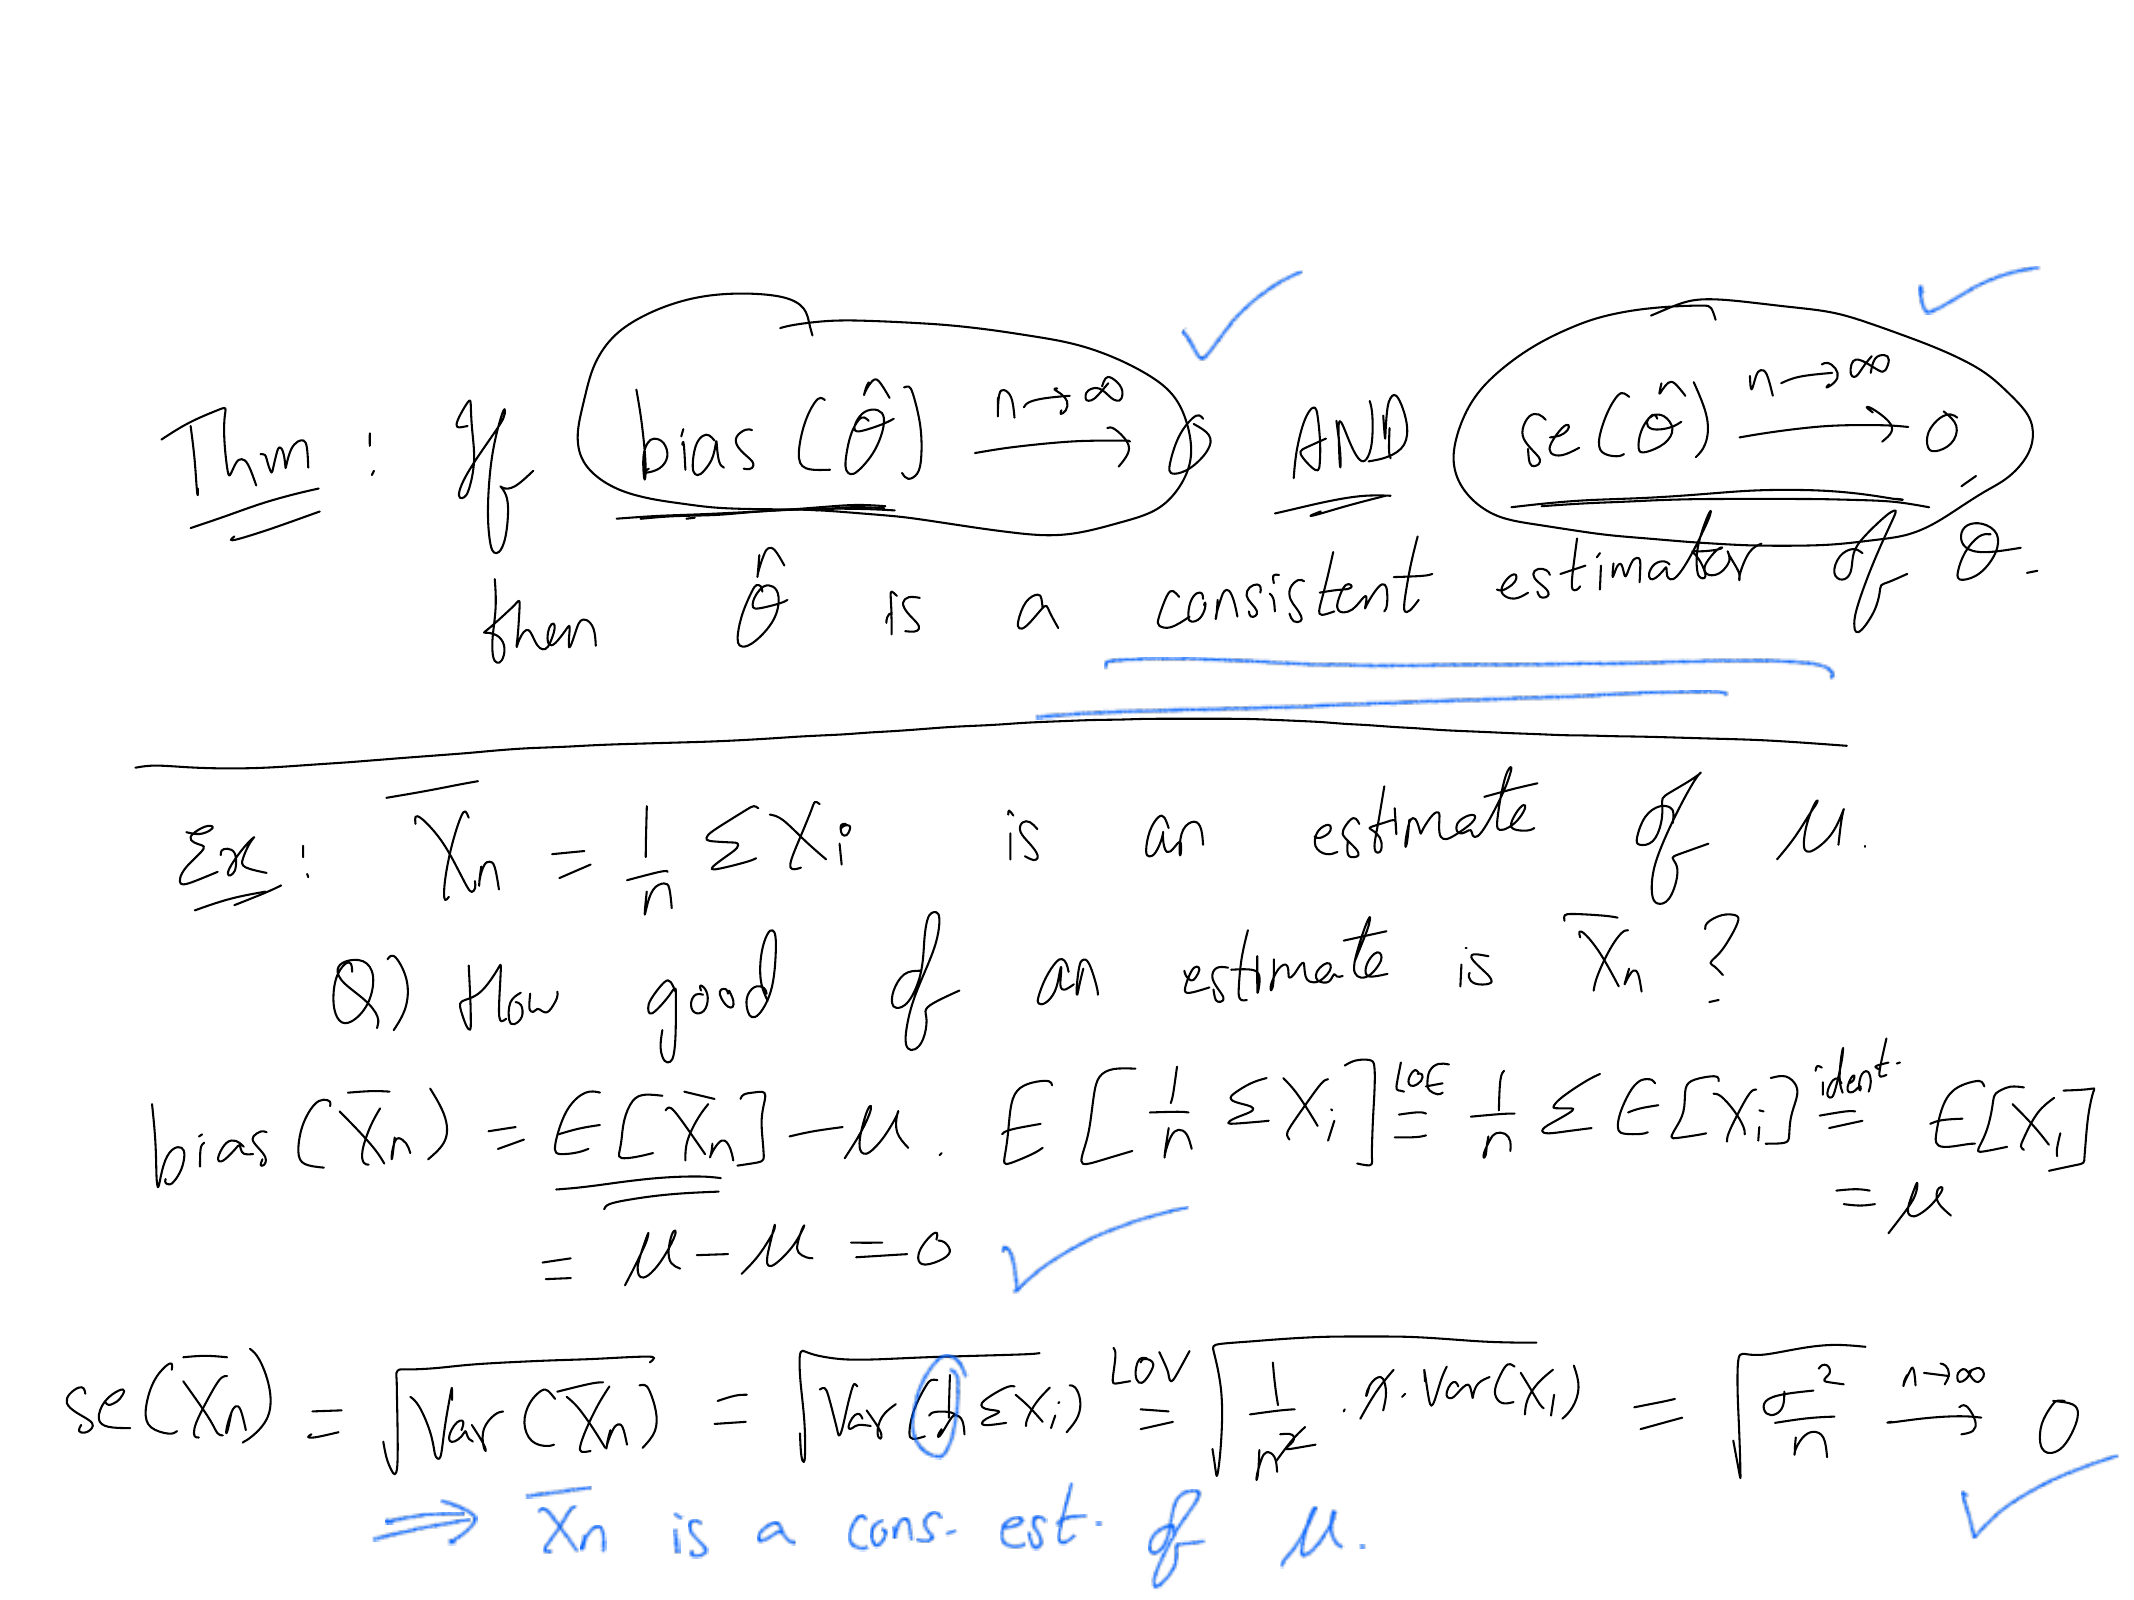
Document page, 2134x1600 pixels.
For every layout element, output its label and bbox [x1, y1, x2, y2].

text_box [66, 266, 2121, 1591]
